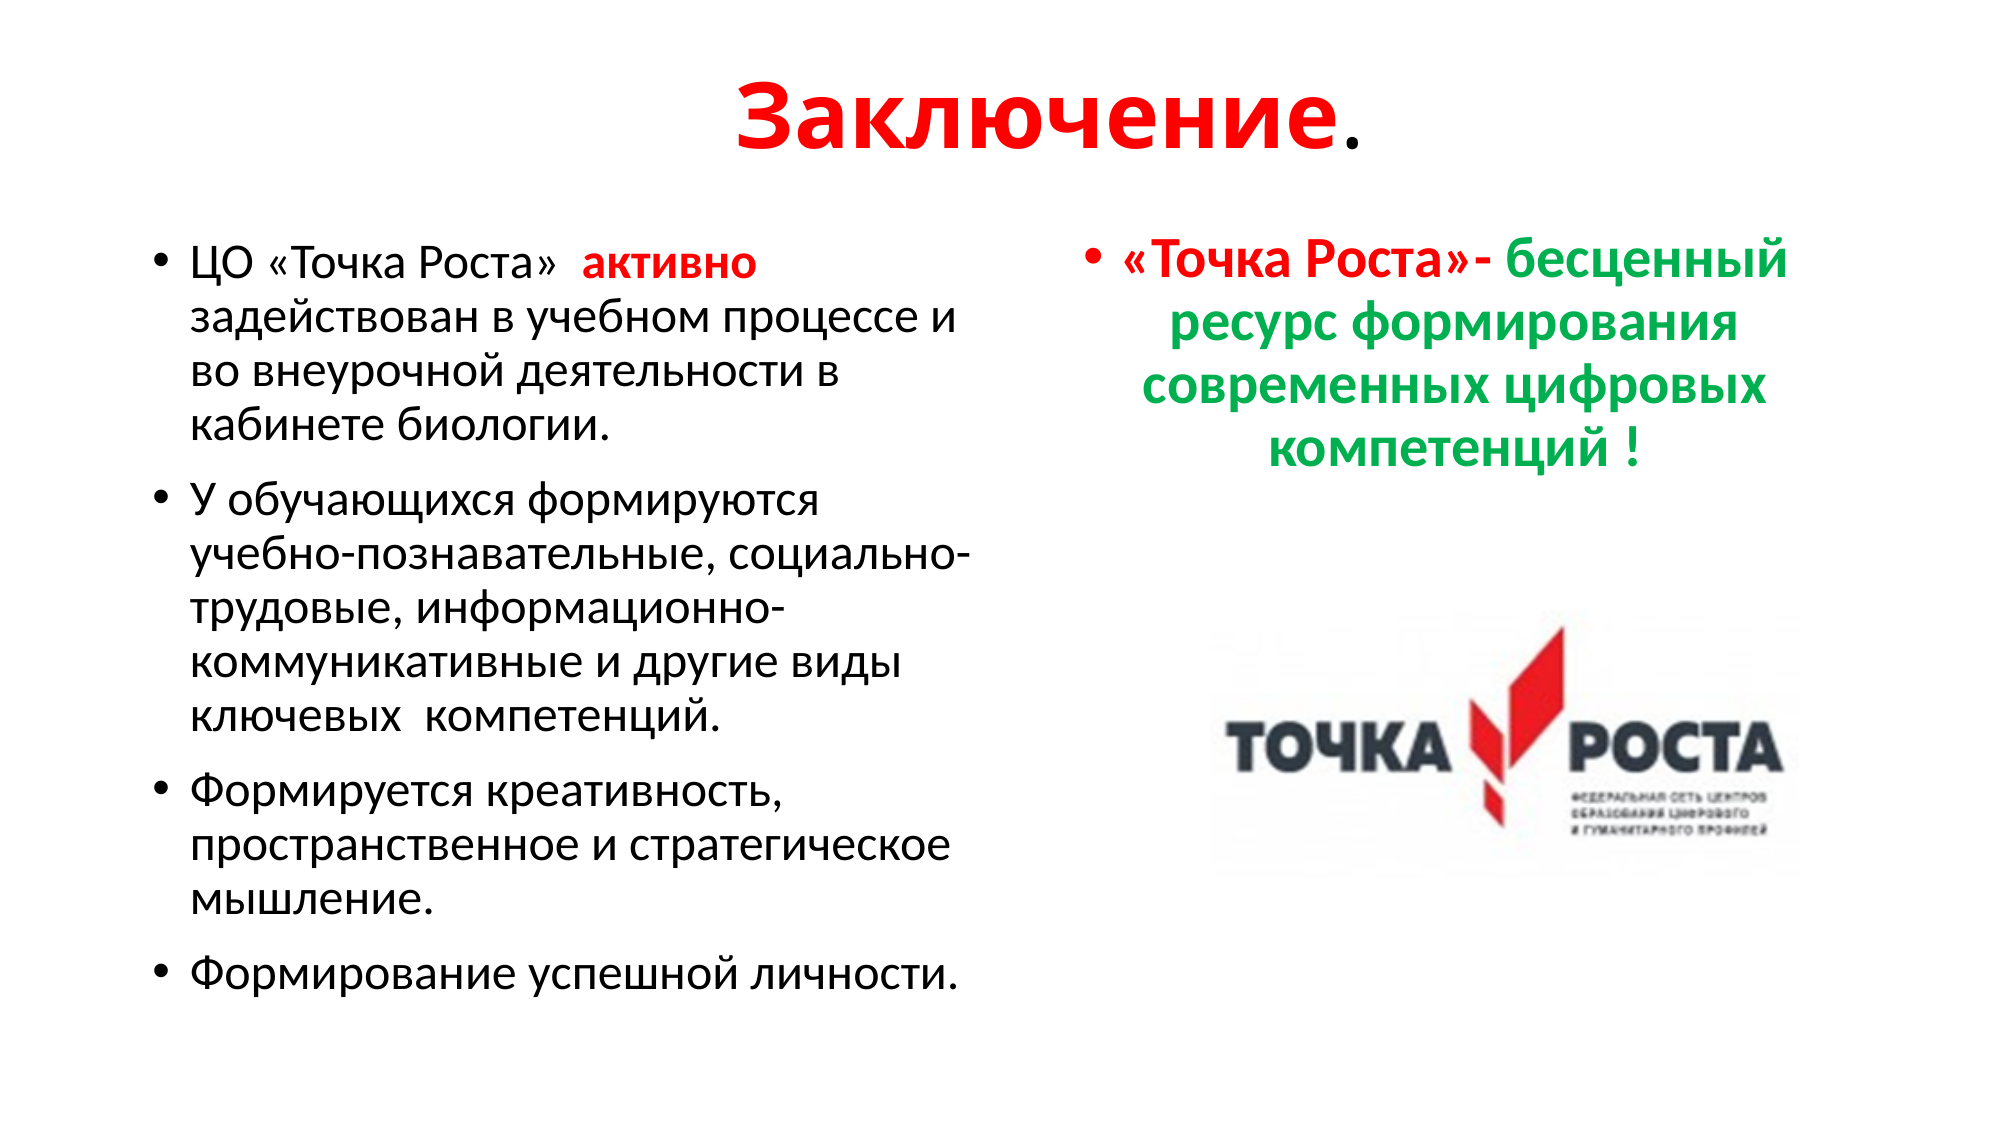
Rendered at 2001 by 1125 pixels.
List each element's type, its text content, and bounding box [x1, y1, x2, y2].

list ЦО «Точка Роста» активно задействован в учебном процессе и во внеурочной деятельности в кабинете биологии. У обучающихся формируются учебно-познавательные, социально- трудовые, информационно-коммуникативные и другие виды ключевых компетенций. Формируется креативность, пространственное и стратегическое мышление. Формирование успешной личности. [137, 228, 988, 1014]
picture [1211, 490, 1799, 999]
list «Точка Роста»- бесценный ресурс формирования современных цифровых компетенций ! [1010, 220, 1863, 1014]
title Заключение. [237, 59, 1863, 179]
